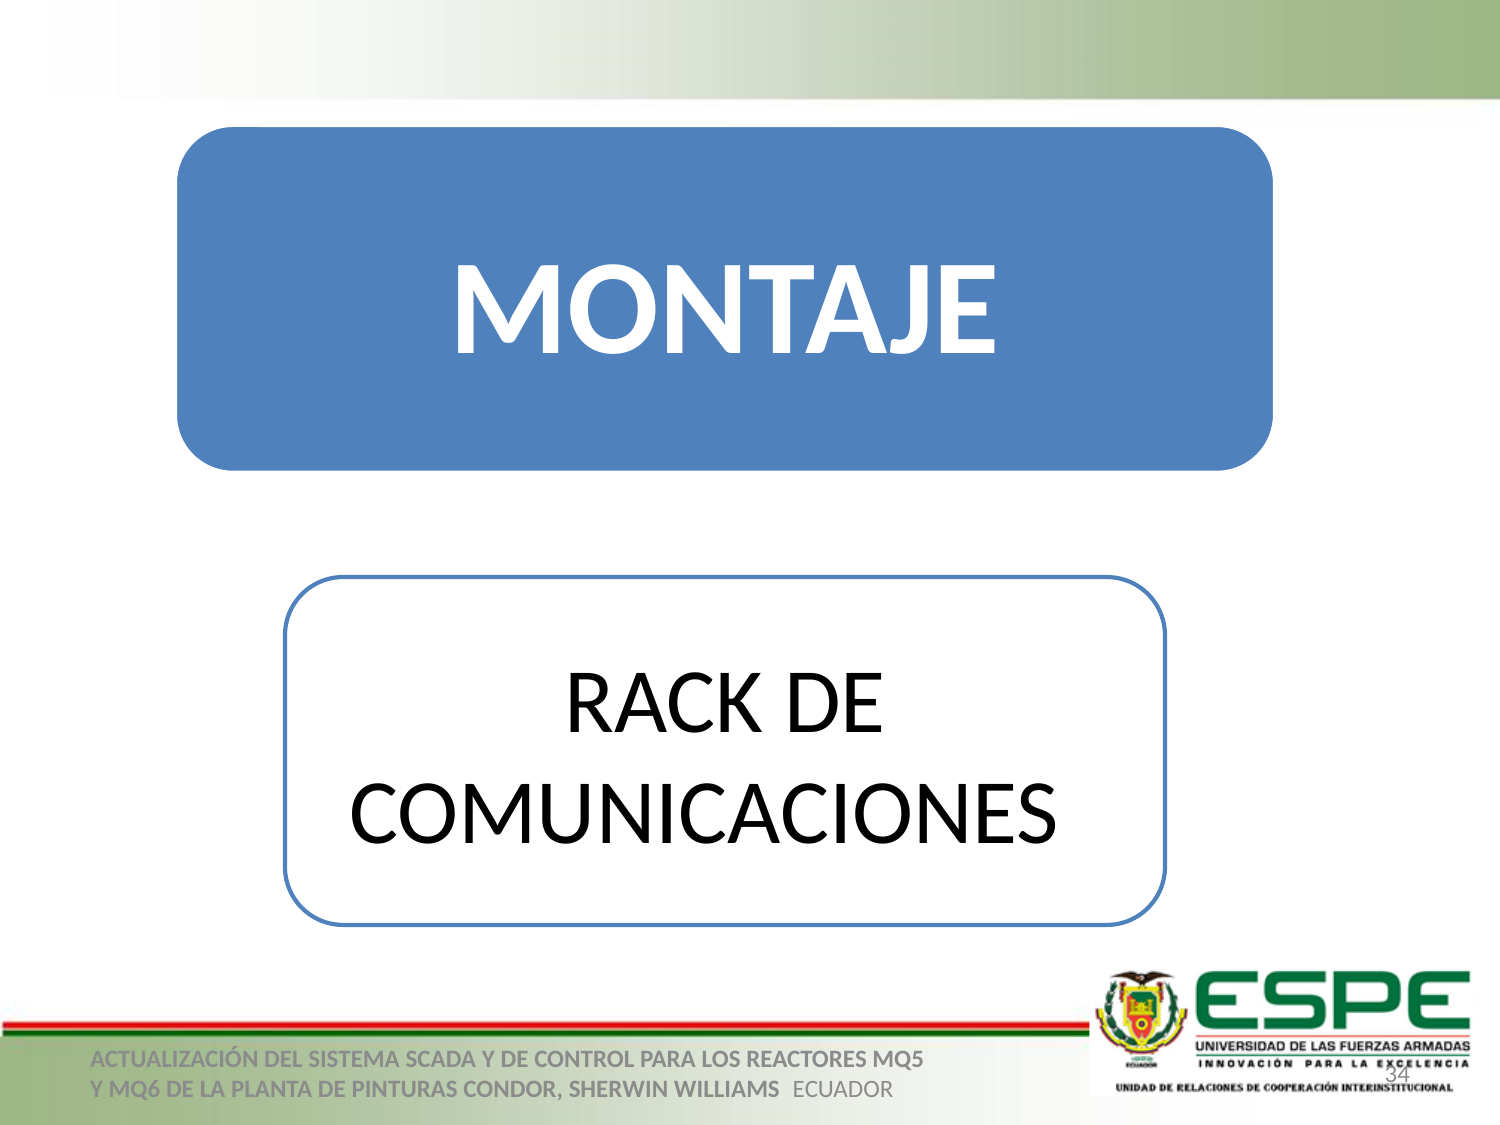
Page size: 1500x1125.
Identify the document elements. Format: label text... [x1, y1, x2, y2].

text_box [37, 124, 1413, 926]
slide_number ACTUALIZACIÓN DEL SISTEMA SCADA Y DE CONTROL PARA LOS REACTORES MQ5 Y MQ6 DE LA PLANTA DE PINTURAS CONDOR, SHERWIN WILLIAMS ECUADOR [75, 1042, 950, 1103]
picture [0, 0, 1500, 1125]
slide_number 34 [1074, 1042, 1425, 1103]
